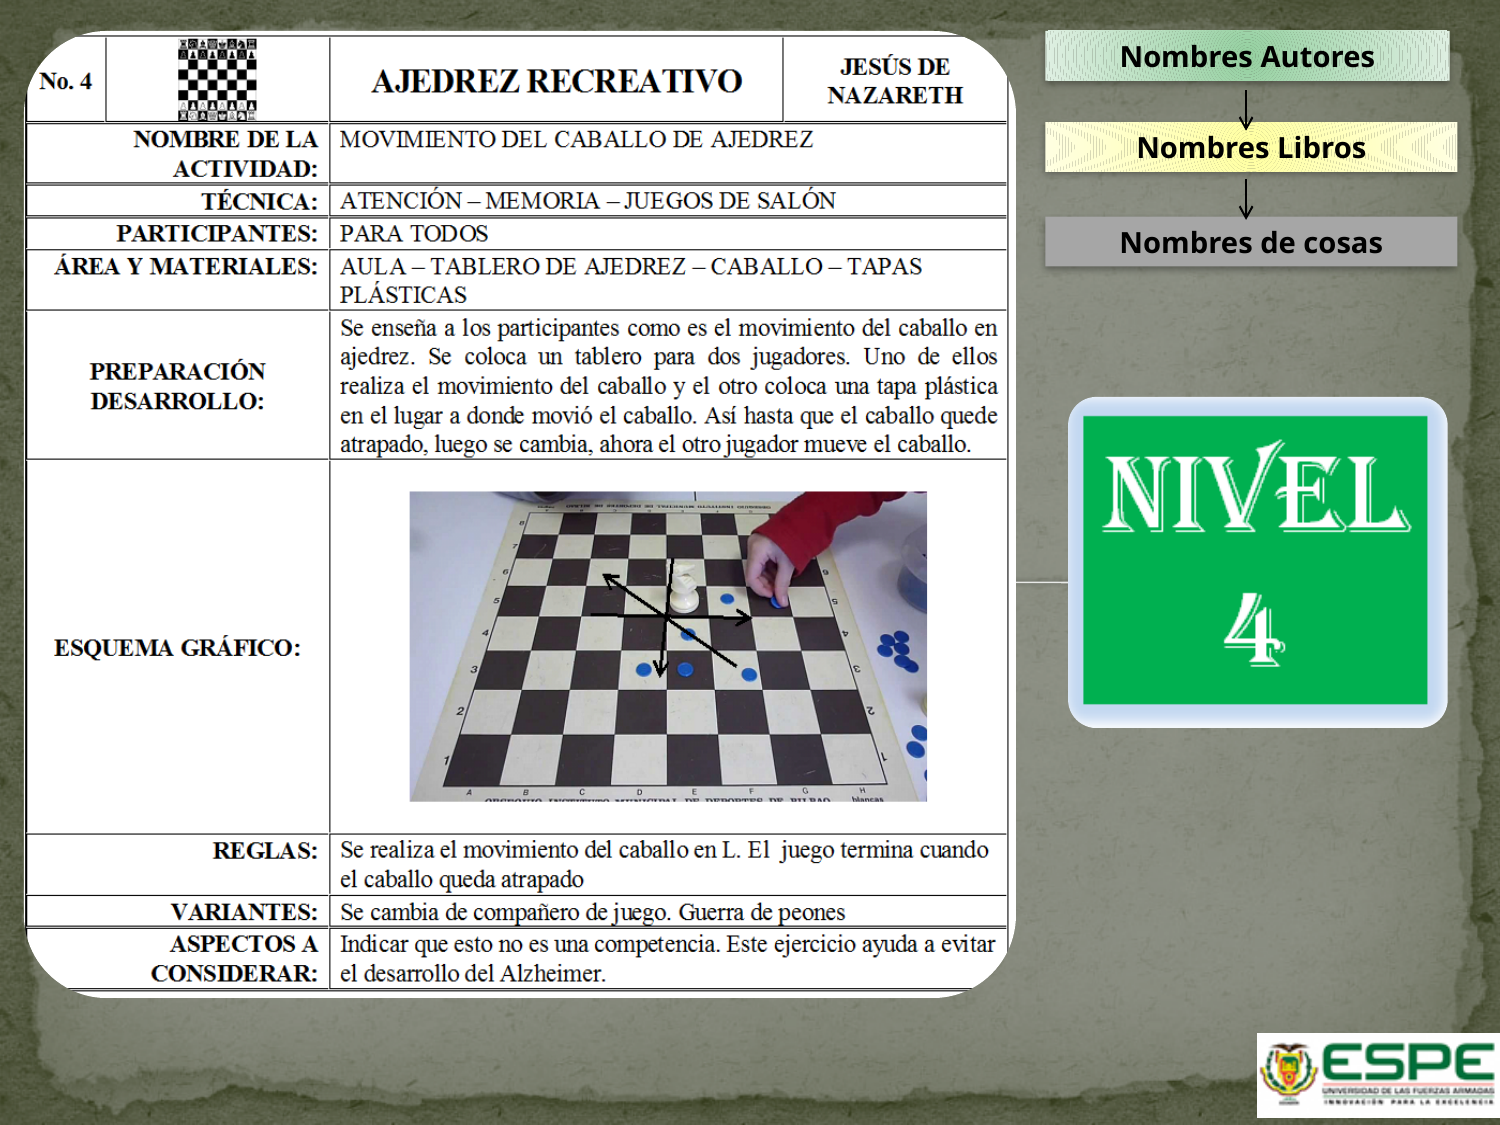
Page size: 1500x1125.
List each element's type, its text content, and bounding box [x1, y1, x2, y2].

text_box Nombres de cosas [1045, 216, 1458, 267]
picture [23, 30, 1016, 998]
text_box Nombres Autores [1045, 30, 1450, 81]
picture [1257, 1033, 1500, 1118]
picture [1068, 396, 1448, 728]
text_box Nombres Libros [1045, 122, 1458, 172]
